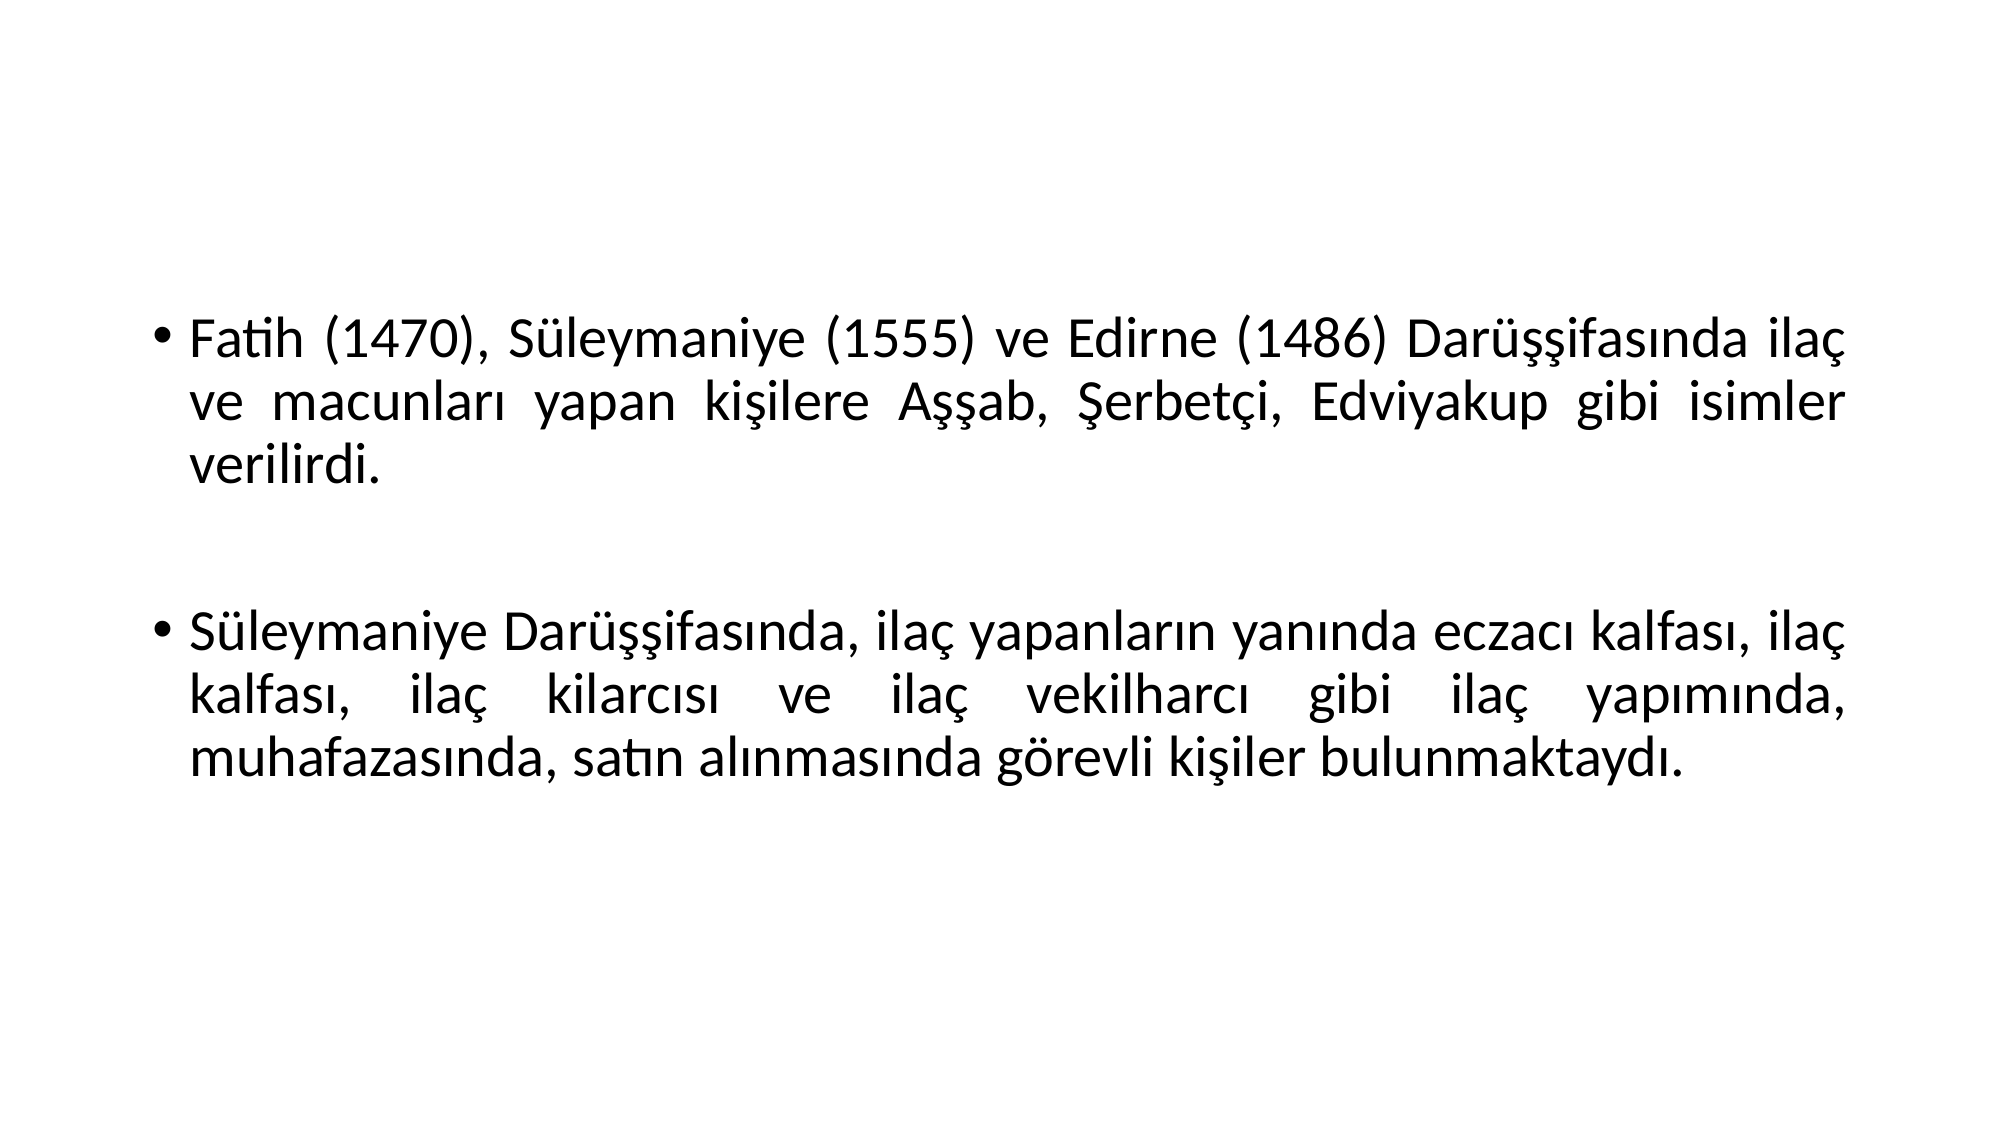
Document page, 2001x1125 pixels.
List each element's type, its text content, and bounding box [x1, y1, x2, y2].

list Fatih (1470), Süleymaniye (1555) ve Edirne (1486) Darüşşifasında ilaç ve macunları yapan kişilere Aşşab, Şerbetçi, Edviyakup gibi isimler verilirdi. Süleymaniye Darüşşifasında, ilaç yapanların yanında eczacı kalfası, ilaç kalfası, ilaç kilarcısı ve ilaç vekilharcı gibi ilaç yapımında, muhafazasında, satın alınmasında görevli kişiler bulunmaktaydı. [137, 299, 1863, 1014]
